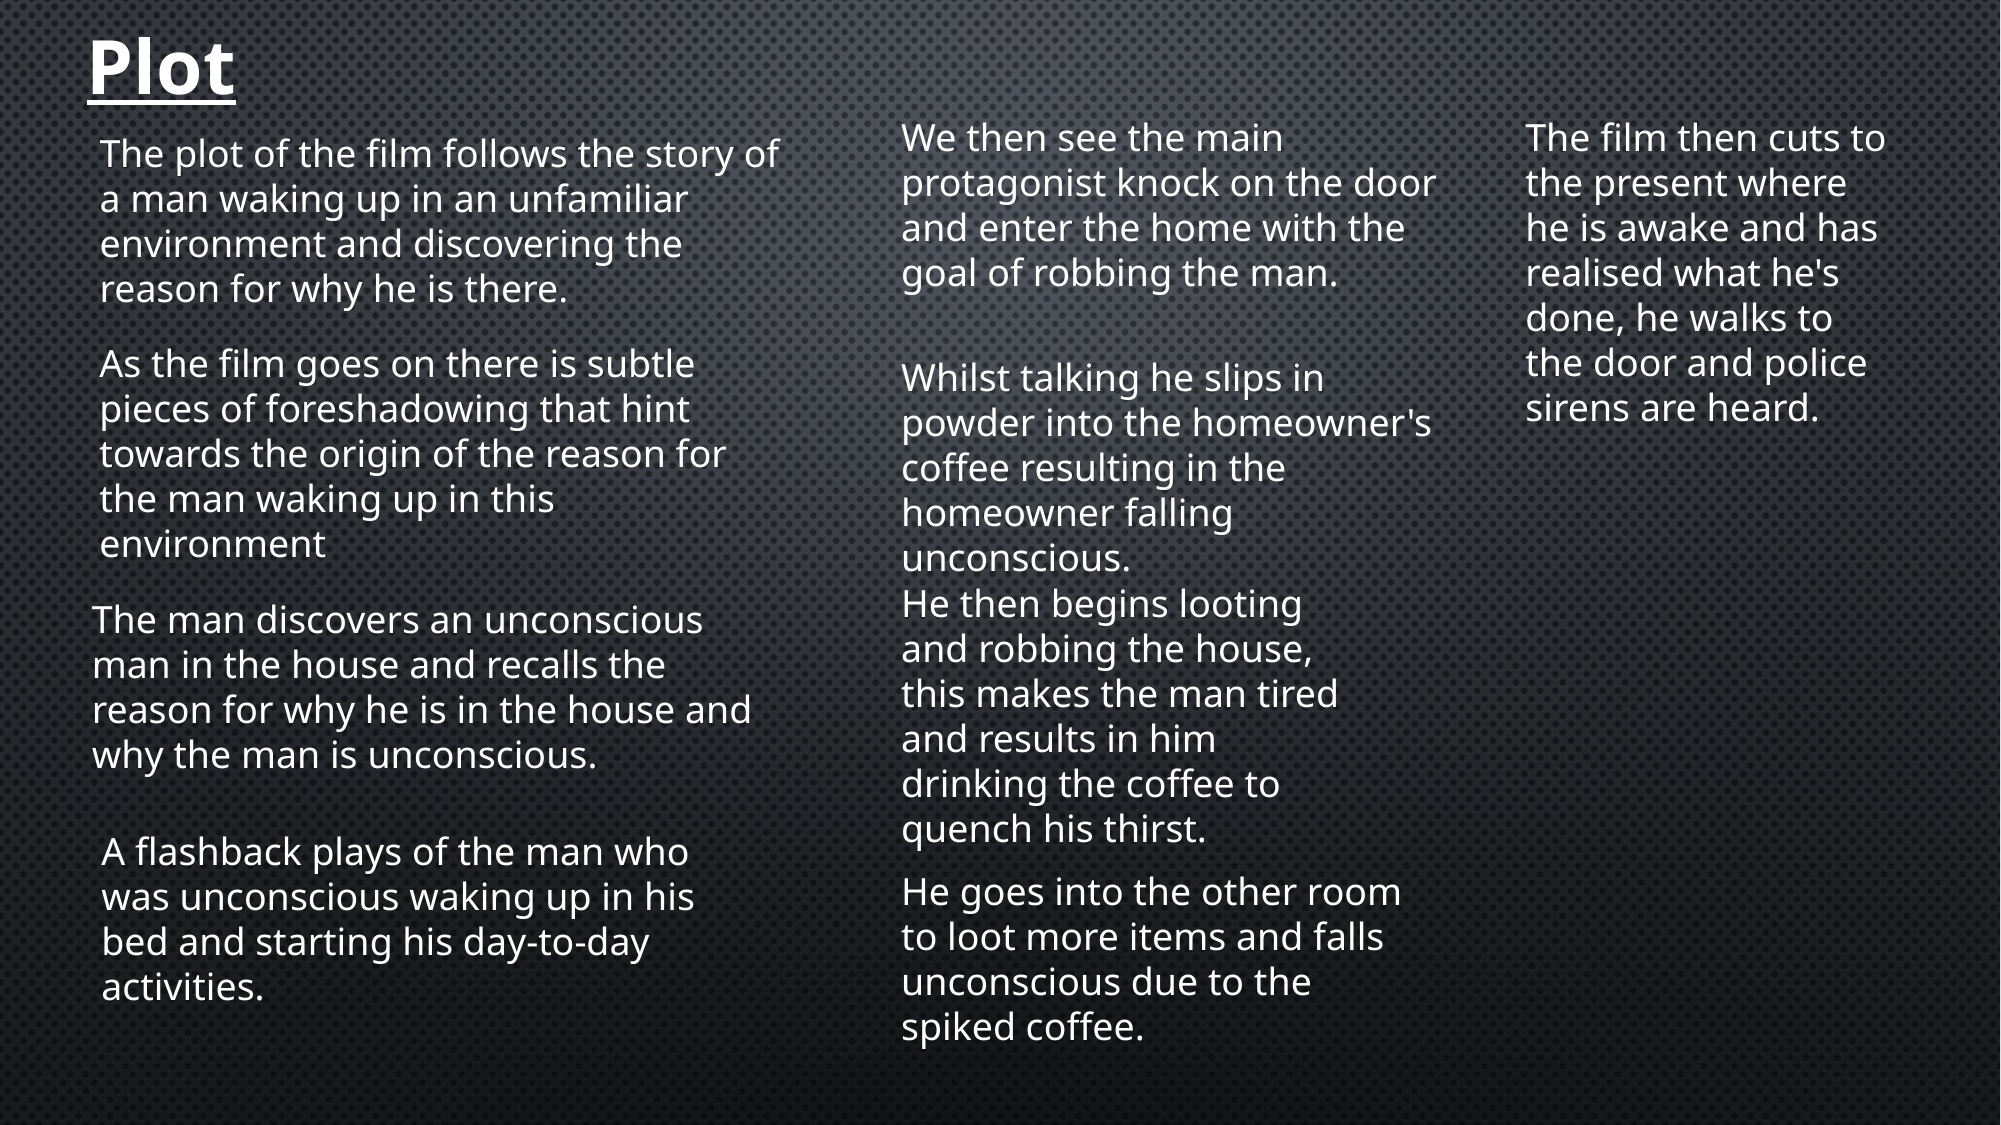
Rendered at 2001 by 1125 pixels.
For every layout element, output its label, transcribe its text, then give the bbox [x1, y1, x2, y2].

text_box The plot of the film follows the story of a man waking up in an unfamiliar environment and discovering the reason for why he is there. [84, 122, 806, 318]
text_box The man discovers an unconscious man in the house and recalls the reason for why he is in the house and why the man is unconscious. [77, 589, 768, 784]
text_box Whilst talking he slips in powder into the homeowner's coffee resulting in the homeowner falling unconscious. [886, 346, 1470, 587]
text_box He then begins looting and robbing the house, this makes the man tired and results in him drinking the coffee to quench his thirst. [886, 573, 1379, 858]
text_box As the film goes on there is subtle pieces of foreshadowing that hint towards the origin of the reason for the man waking up in this environment [84, 333, 792, 573]
text_box Plot [0, 11, 449, 162]
text_box We then see the main protagonist knock on the door and enter the home with the goal of robbing the man. [886, 107, 1463, 302]
text_box A flashback plays of the man who was unconscious waking up in his bed and starting his day-to-day activities. [86, 820, 728, 1016]
text_box He goes into the other room to loot more items and falls unconscious due to the spiked coffee. [886, 860, 1441, 1056]
text_box The film then cuts to the present where he is awake and has realised what he's done, he walks to the door and police sirens are heard. [1510, 107, 1916, 437]
